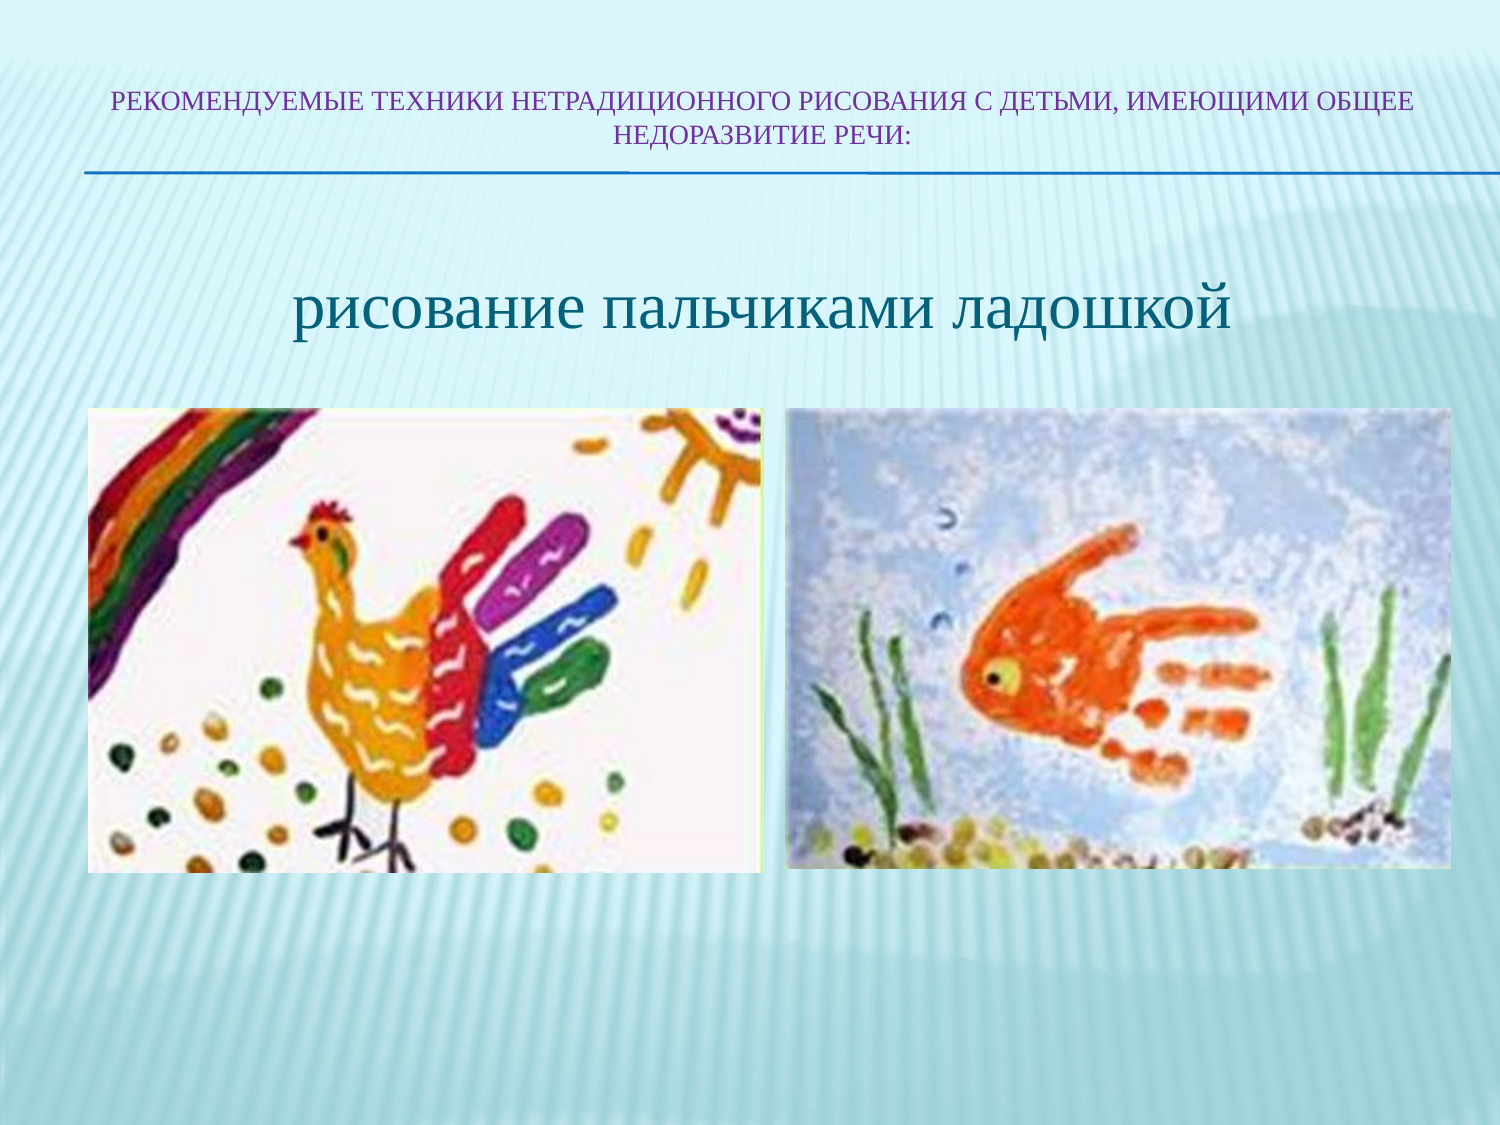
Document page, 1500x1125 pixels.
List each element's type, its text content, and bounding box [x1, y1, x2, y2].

picture [88, 408, 764, 874]
title Рекомендуемые техники нетрадиционного рисования с детьми, имеющими общее недоразвитие речи: [50, 75, 1475, 213]
list рисование пальчиками ладошкой [50, 254, 1475, 998]
picture [785, 408, 1452, 869]
